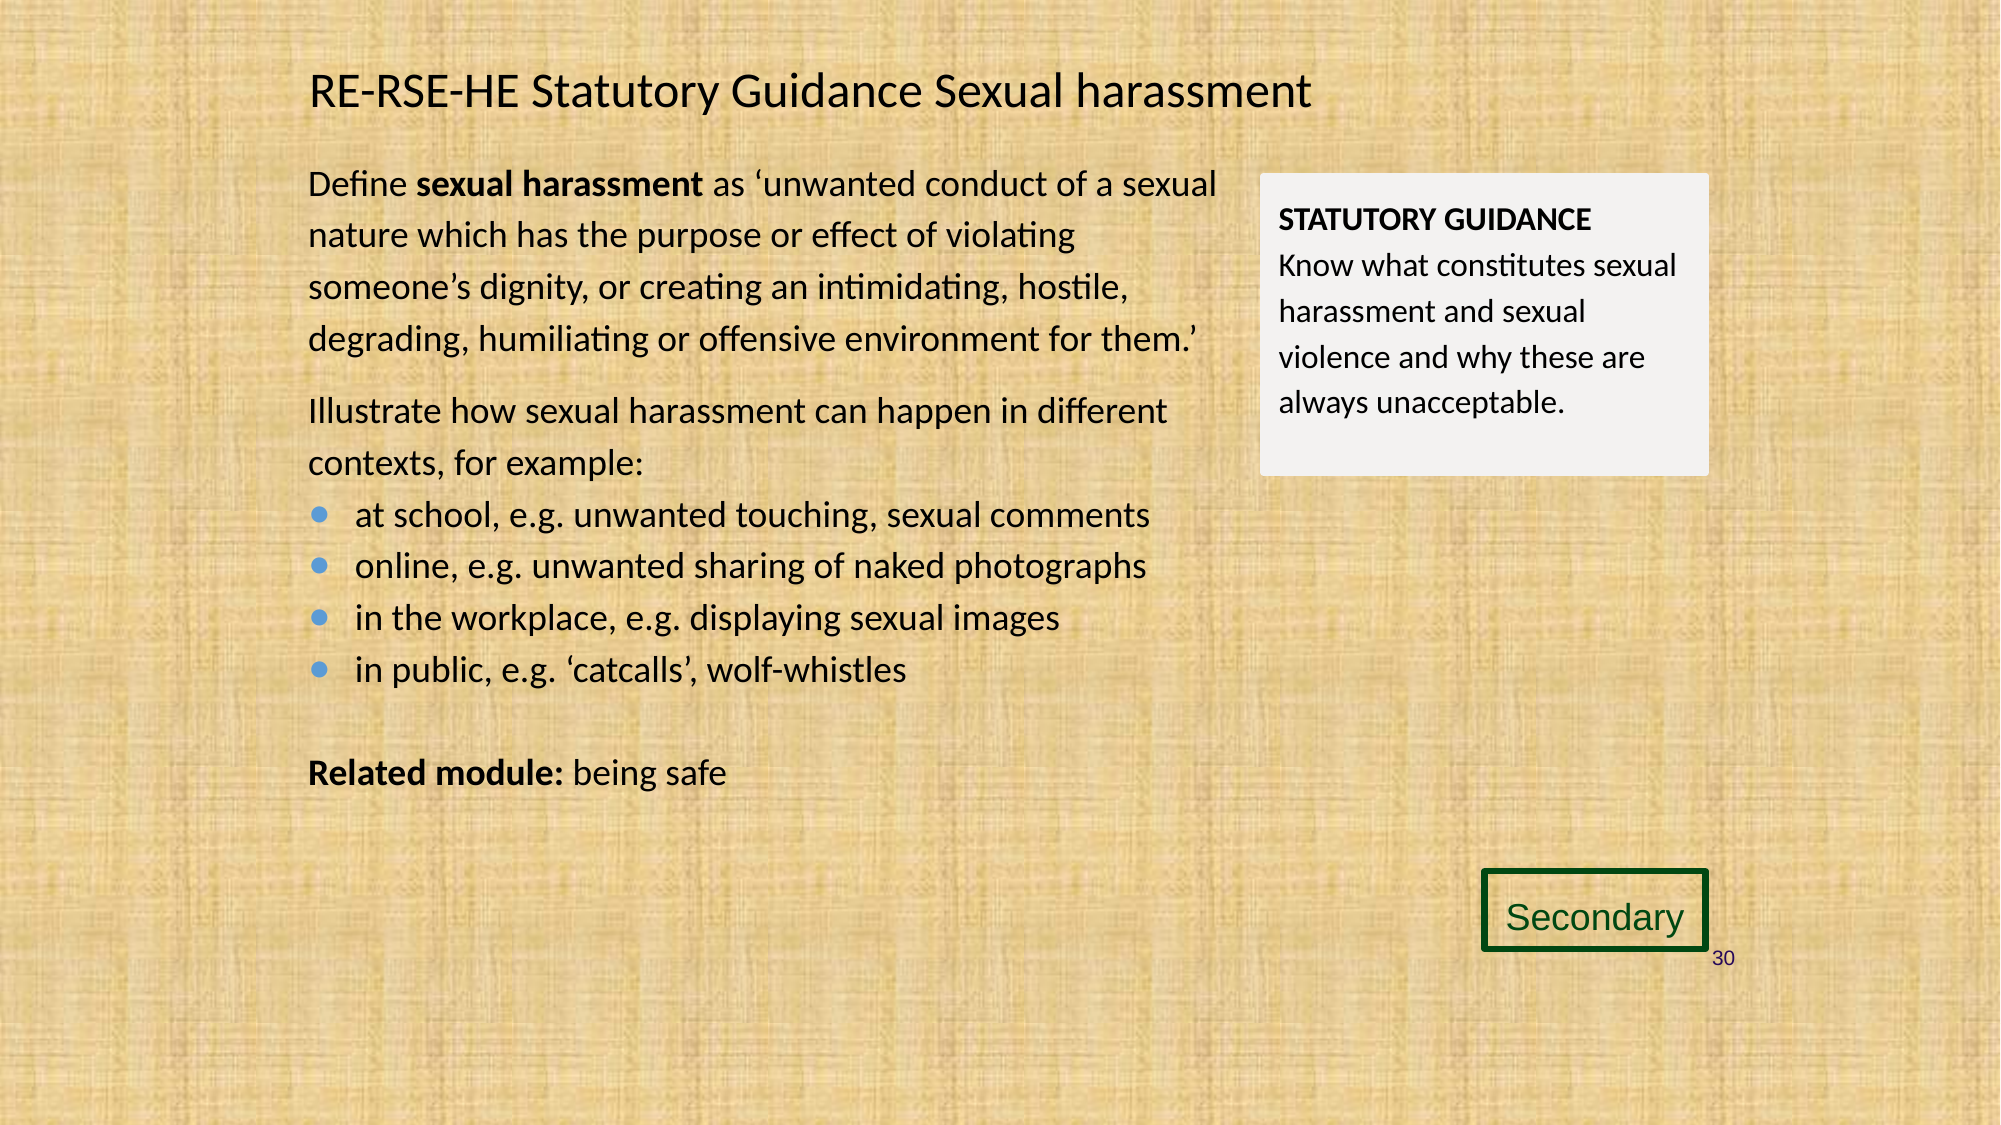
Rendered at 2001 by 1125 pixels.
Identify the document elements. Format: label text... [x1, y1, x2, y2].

text_box Secondary [1484, 871, 1706, 949]
picture [0, 0, 2001, 1125]
list Define sexual harassment as ‘unwanted conduct of a sexual nature which has the purpose or effect of violating someone’s dignity, or creating an intimidating, hostile, degrading, humiliating or offensive environment for them.’ Illustrate how sexual harassment can happen in different contexts, for example: at school, e.g. unwanted touching, sexual comments online, e.g. unwanted sharing of naked photographs in the workplace, e.g. displaying sexual images in public, e.g. ‘catcalls’, wolf-whistles Related module: being safe [293, 136, 1256, 739]
title RE-RSE-HE Statutory Guidance Sexual harassment [294, 42, 1692, 137]
list STATUTORY GUIDANCE Know what constitutes sexual harassment and sexual violence and why these are always unacceptable. [1263, 176, 1706, 473]
slide_number 30 [1691, 929, 1750, 985]
